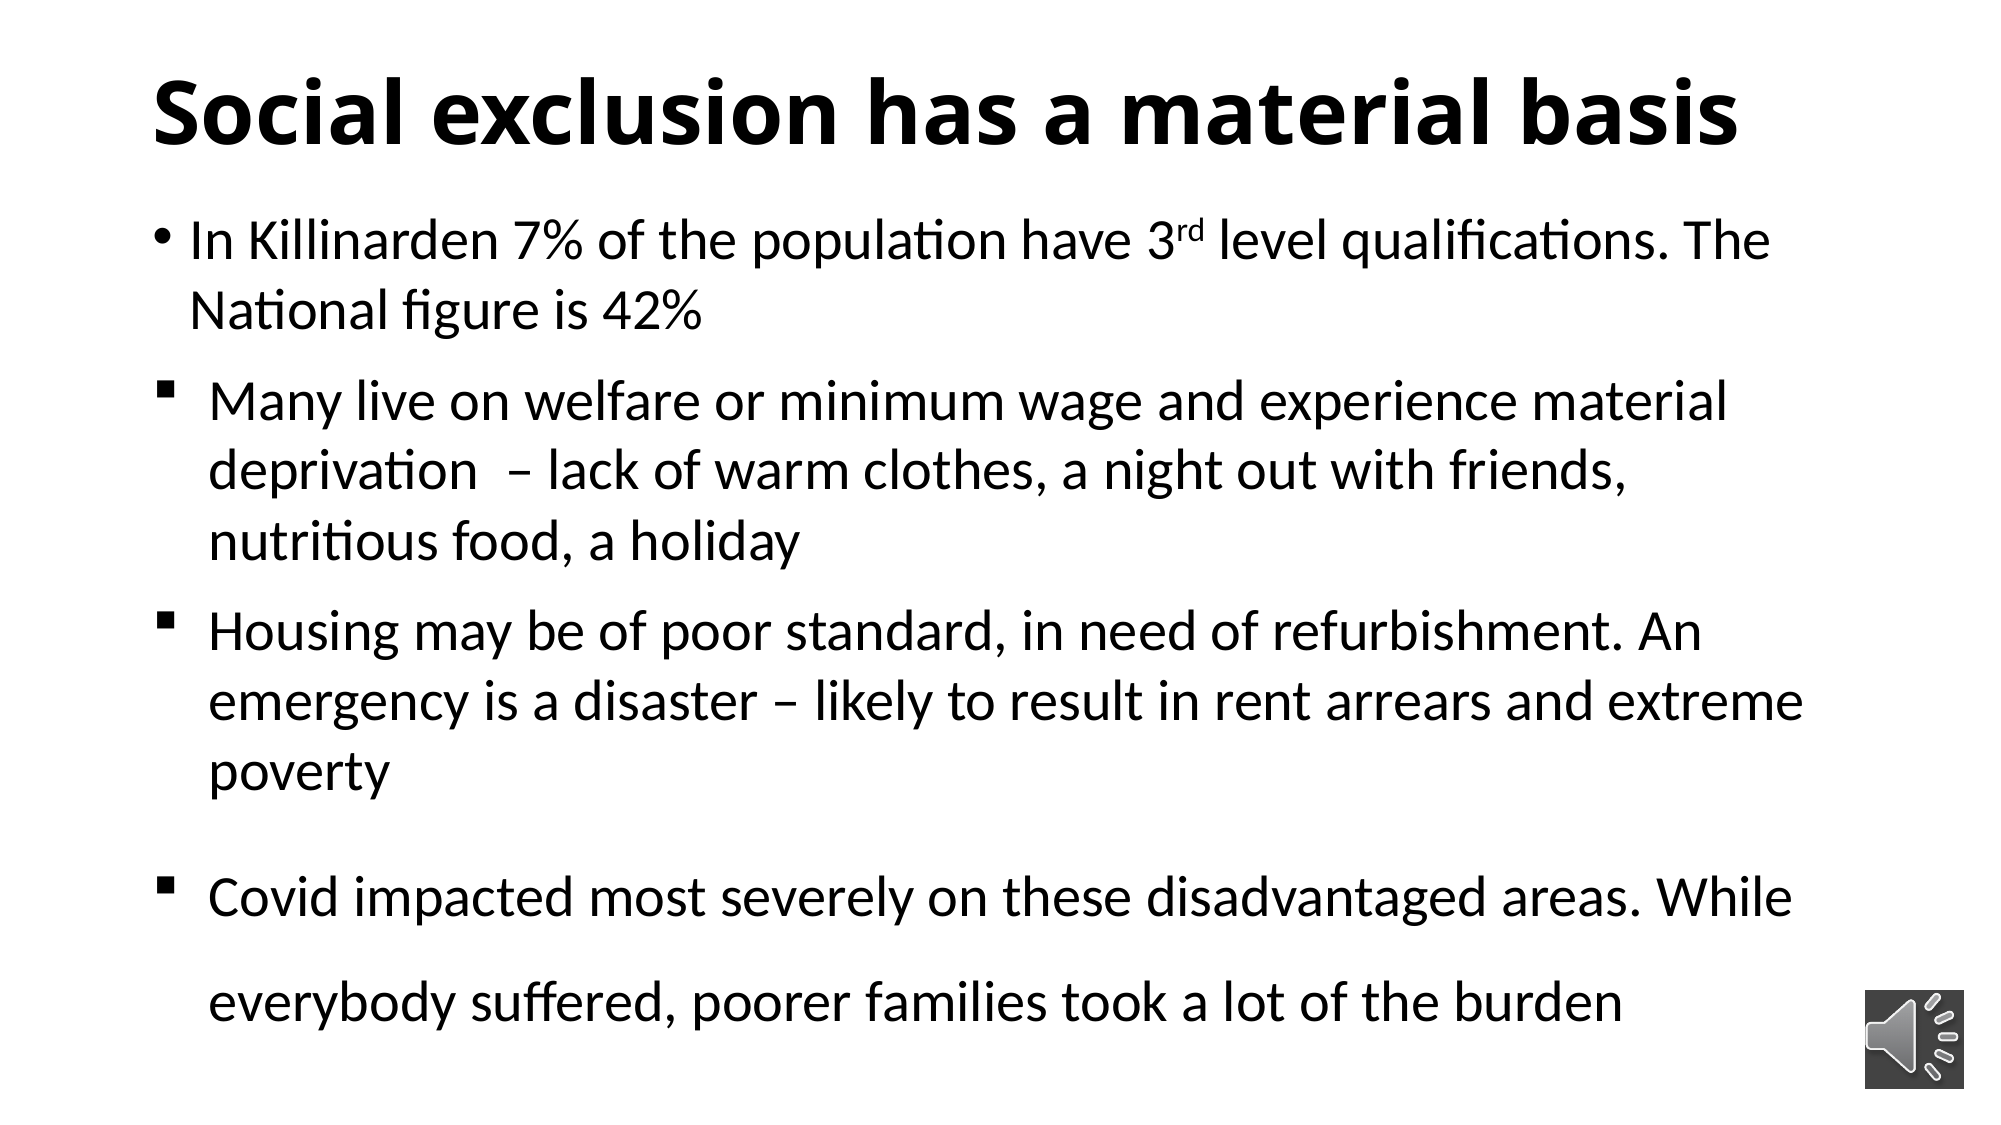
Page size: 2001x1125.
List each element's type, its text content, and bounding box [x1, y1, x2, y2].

title Social exclusion has a material basis [137, 59, 1863, 193]
picture [1864, 989, 1965, 1090]
list In Killinarden 7% of the population have 3rd level qualifications. The National figure is 42% Many live on welfare or minimum wage and experience material deprivation – lack of warm clothes, a night out with friends, nutritious food, a holiday Housing may be of poor standard, in need of refurbishment. An emergency is a disaster – likely to result in rent arrears and extreme poverty Covid impacted most severely on these disadvantaged areas. While everybody suffered, poorer families took a lot of the burden [137, 193, 1863, 1014]
